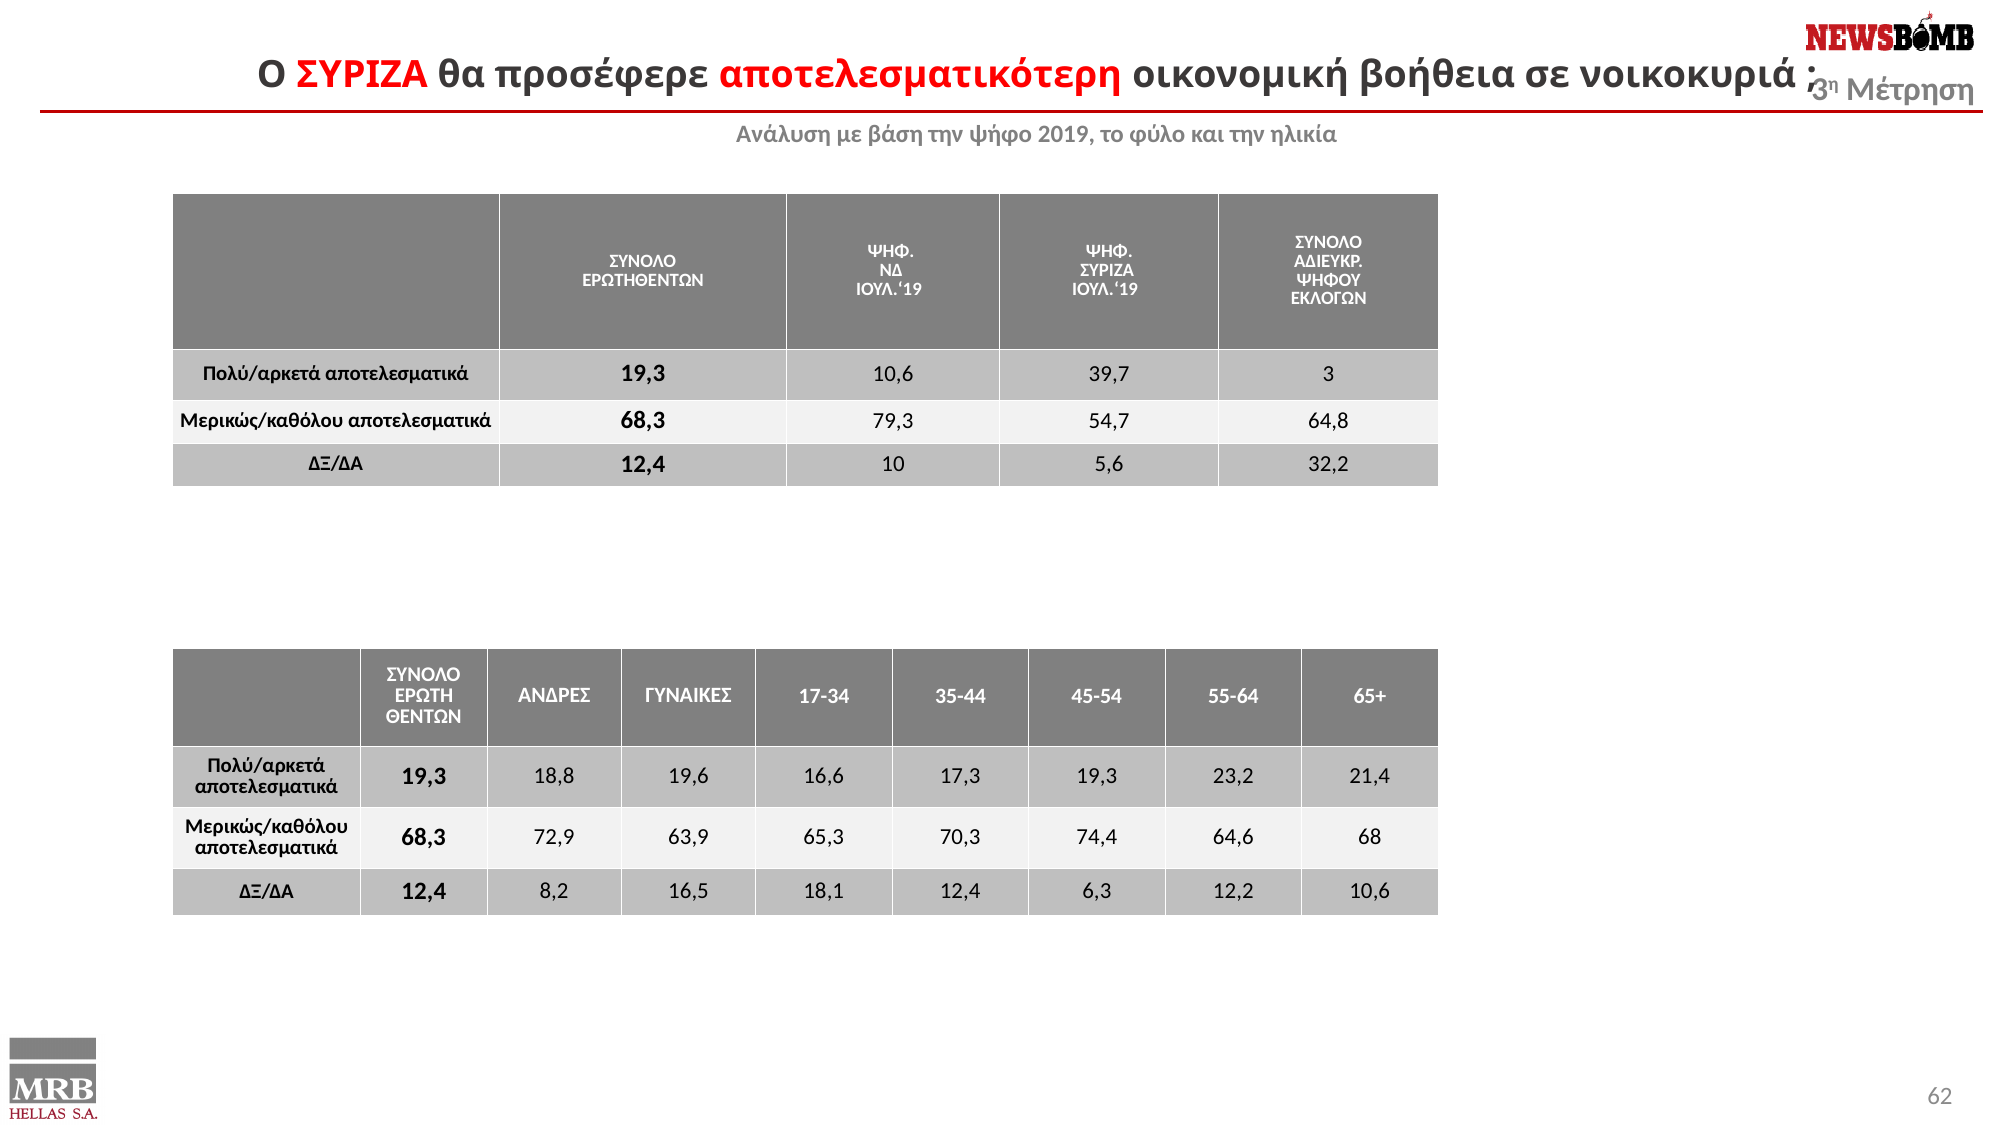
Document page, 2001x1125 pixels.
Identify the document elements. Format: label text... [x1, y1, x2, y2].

table_cell ΔΞ/ΔΑ [173, 444, 499, 486]
table_header 55-64 [1166, 649, 1301, 746]
table_header 17-34 [756, 649, 892, 746]
table_cell 12,4 [893, 869, 1028, 915]
table_header ΨΗΦ. ΣΥΡΙΖΑ ΙΟΥΛ.‘19 [1000, 194, 1218, 349]
table_cell 79,3 [787, 401, 999, 443]
table_cell Μερικώς/καθόλου αποτελεσματικά [173, 401, 499, 443]
table_cell 32,2 [1219, 444, 1438, 486]
table_cell 18,1 [756, 869, 892, 915]
table_cell 70,3 [893, 808, 1028, 868]
table_header ΓΥΝΑΙΚΕΣ [622, 649, 755, 746]
table_header ΑΝΔΡΕΣ [488, 649, 621, 746]
table_cell 12,4 [361, 869, 487, 915]
table_header 35-44 [893, 649, 1028, 746]
table_header ΣΥΝΟΛΟ ΕΡΩΤΗ ΘΕΝΤΩΝ [361, 649, 487, 746]
table_cell 19,6 [622, 747, 755, 807]
table_cell 21,4 [1302, 747, 1438, 807]
table_cell 3 [1219, 350, 1438, 400]
table_header 45-54 [1029, 649, 1165, 746]
table_cell Πολύ/αρκετά αποτελεσματικά [173, 350, 499, 400]
table_cell 54,7 [1000, 401, 1218, 443]
table_cell 64,6 [1166, 808, 1301, 868]
table_cell 19,3 [1029, 747, 1165, 807]
table_cell Μερικώς/καθόλου αποτελεσματικά [173, 808, 360, 868]
table_header [173, 649, 360, 746]
table_cell 10,6 [787, 350, 999, 400]
table_cell 64,8 [1219, 401, 1438, 443]
table_cell 65,3 [756, 808, 892, 868]
table_header ΣΥΝΟΛΟ ΕΡΩΤΗΘΕΝΤΩΝ [500, 194, 786, 349]
table_cell 16,6 [756, 747, 892, 807]
table_cell 68 [1302, 808, 1438, 868]
table_cell 12,4 [500, 444, 786, 486]
table_cell 8,2 [488, 869, 621, 915]
table_header [173, 194, 499, 349]
picture [1798, 0, 1984, 42]
table_header ΨΗΦ. ΝΔ ΙΟΥΛ.‘19 [787, 194, 999, 349]
table_cell 17,3 [893, 747, 1028, 807]
table_cell 63,9 [622, 808, 755, 868]
table_cell 10,6 [1302, 869, 1438, 915]
table_cell 5,6 [1000, 444, 1218, 486]
text_box Ο ΣΥΡΙΖΑ θα προσέφερε αποτελεσματικότερη οικονομική βοήθεια σε νοικοκυριά ; Ανάλυση με βάση την ψήφο 2019, το φύλο και την ηλικία [21, 42, 2000, 231]
table_cell 19,3 [500, 350, 786, 400]
table_header ΣΥΝΟΛΟ ΑΔΙΕΥΚΡ. ΨΗΦΟΥ ΕΚΛΟΓΩΝ [1219, 194, 1438, 349]
table_cell 16,5 [622, 869, 755, 915]
table_cell 68,3 [500, 401, 786, 443]
table_cell 10 [787, 444, 999, 486]
table_cell ΔΞ/ΔΑ [173, 869, 360, 915]
table_cell Πολύ/αρκετά αποτελεσματικά [173, 747, 360, 807]
table_cell 18,8 [488, 747, 621, 807]
slide_number 62 [1871, 1065, 1968, 1125]
table_cell 12,2 [1166, 869, 1301, 915]
table_cell 74,4 [1029, 808, 1165, 868]
table_cell 68,3 [361, 808, 487, 868]
table_cell 72,9 [488, 808, 621, 868]
table_cell 19,3 [361, 747, 487, 807]
table_header 65+ [1302, 649, 1438, 746]
table_cell 6,3 [1029, 869, 1165, 915]
table_cell 39,7 [1000, 350, 1218, 400]
table_cell 23,2 [1166, 747, 1301, 807]
